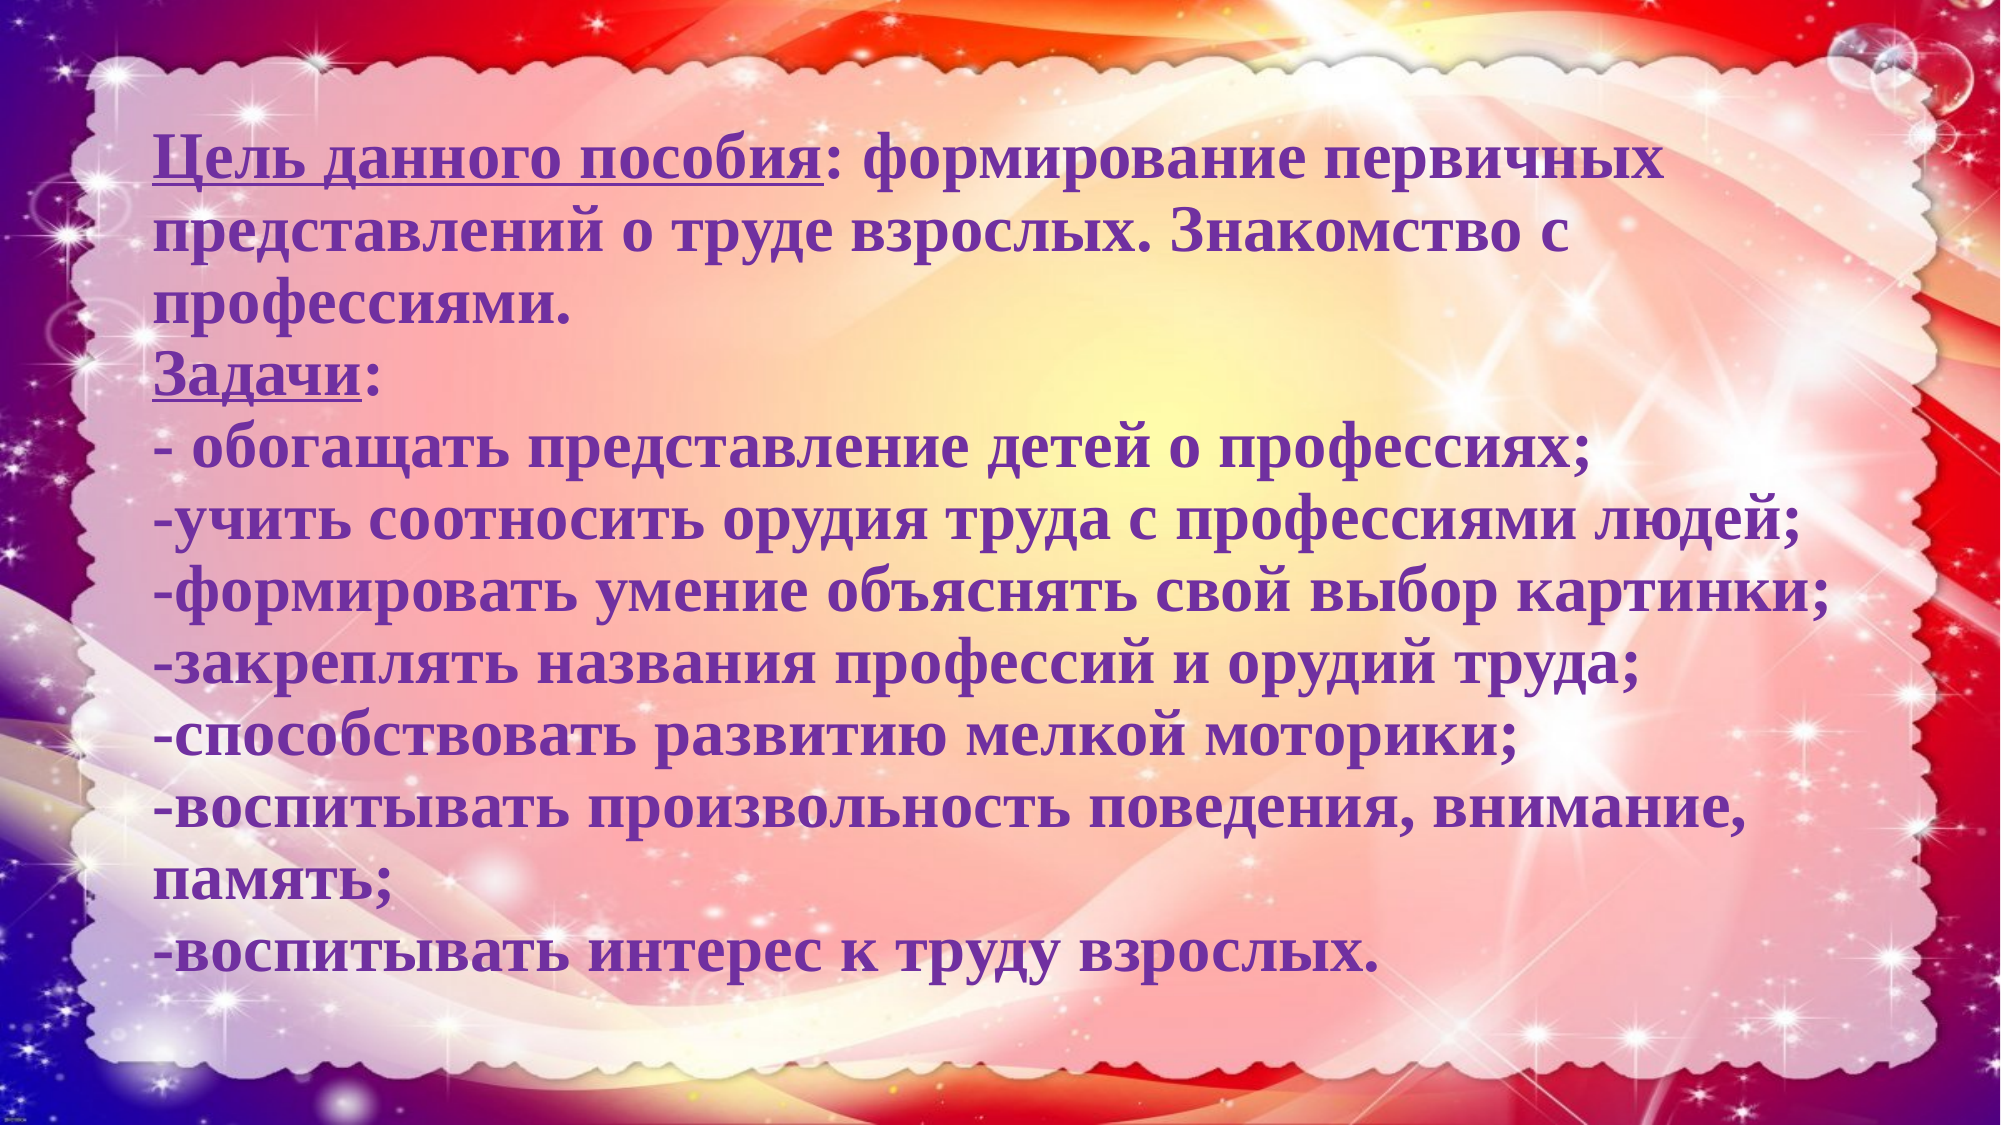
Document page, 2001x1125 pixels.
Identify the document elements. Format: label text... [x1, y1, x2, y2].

picture [0, 0, 2001, 1125]
title Цель данного пособия: формирование первичных представлений о труде взрослых. Знакомство с профессиями. Задачи: - обогащать представление детей о профессиях; -учить соотносить орудия труда с профессиями людей; -формировать умение объяснять свой выбор картинки; -закреплять названия профессий и орудий труда; -способствовать развитию мелкой моторики; -воспитывать произвольность поведения, внимание, память; -воспитывать интерес к труду взрослых. [137, 59, 1863, 1048]
